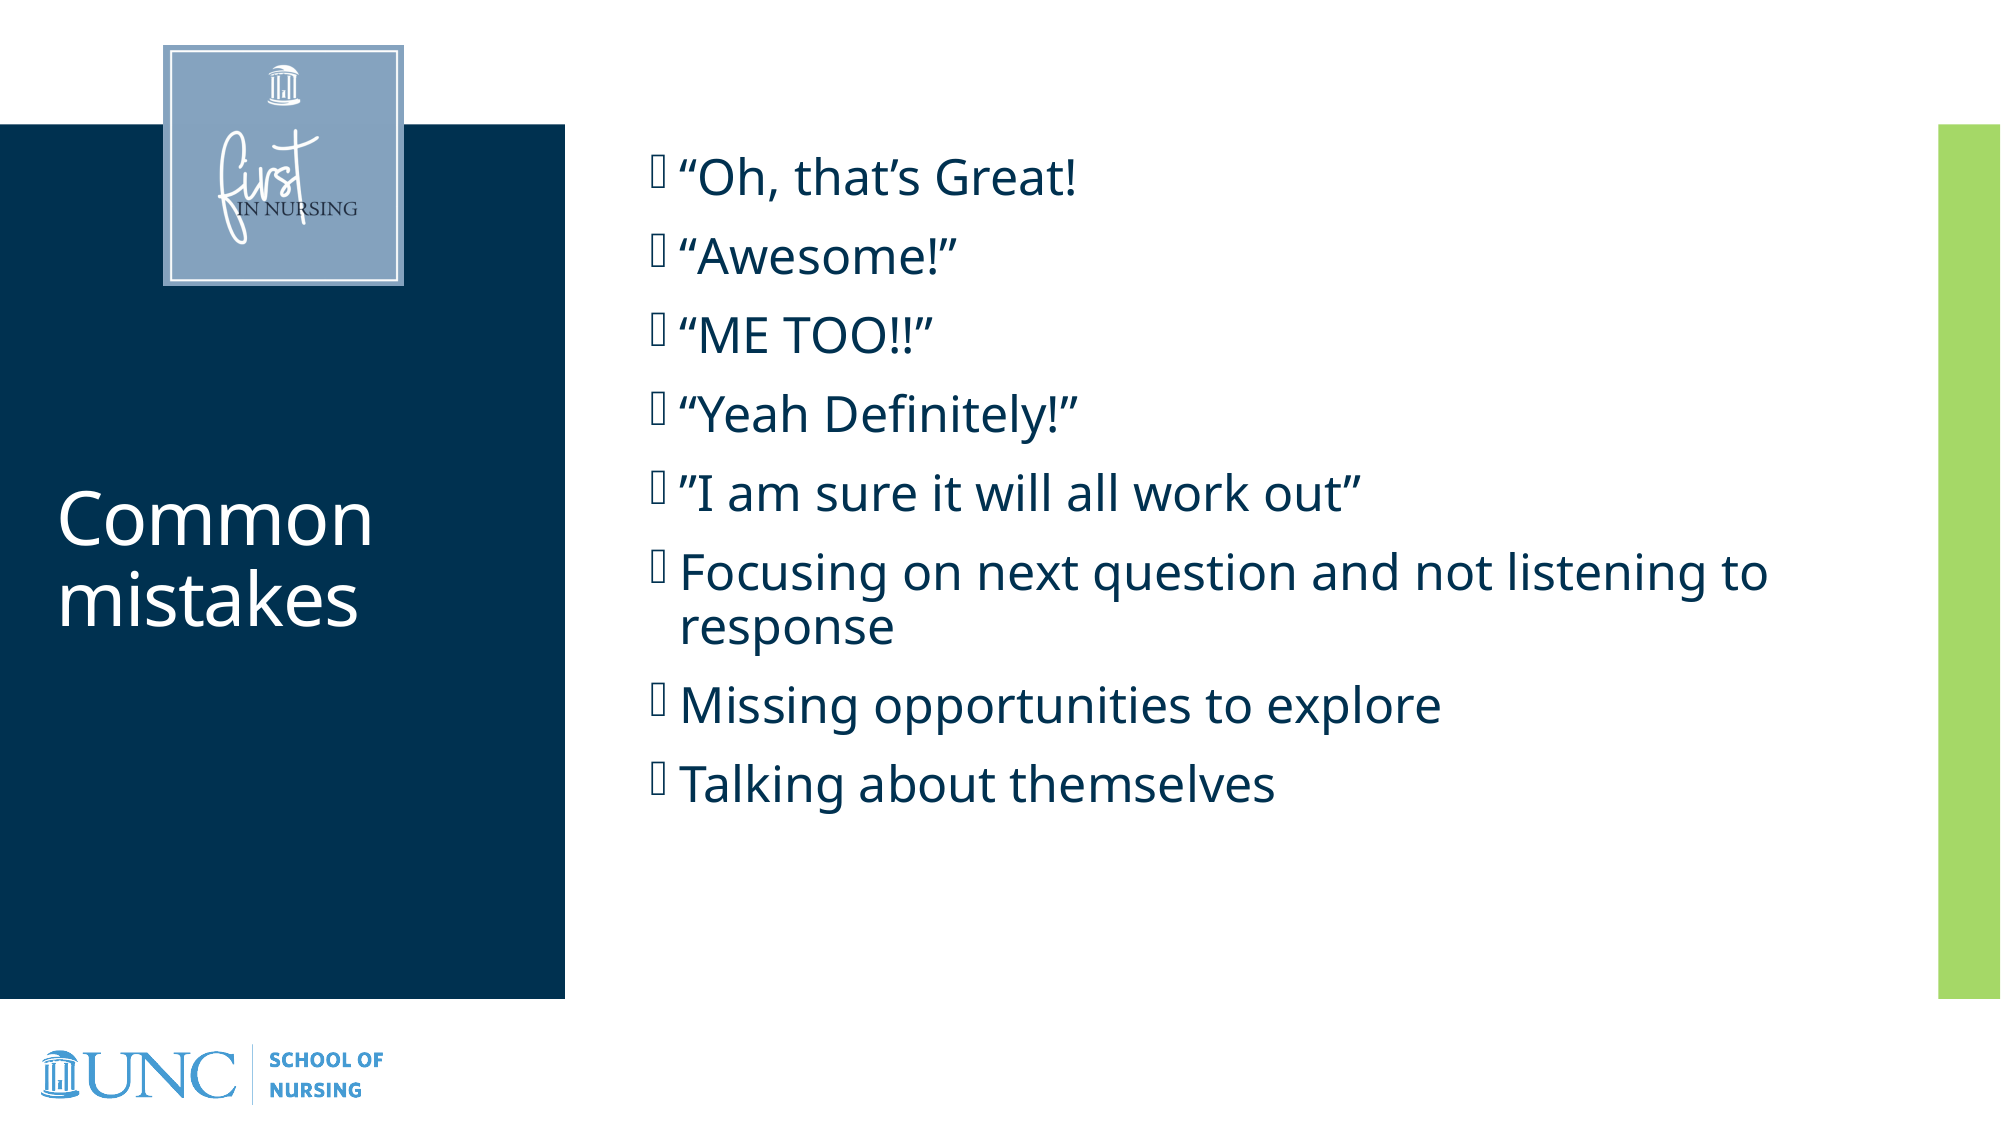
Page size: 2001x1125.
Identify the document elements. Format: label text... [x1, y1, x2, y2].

title Common mistakes [41, 184, 525, 940]
picture [163, 45, 404, 184]
picture [41, 1044, 383, 1105]
list “Oh, that’s Great! “Awesome!” “ME TOO!!” “Yeah Definitely!” ”I am sure it will all work out” Focusing on next question and not listening to response Missing opportunities to explore Talking about themselves [634, 141, 1835, 982]
